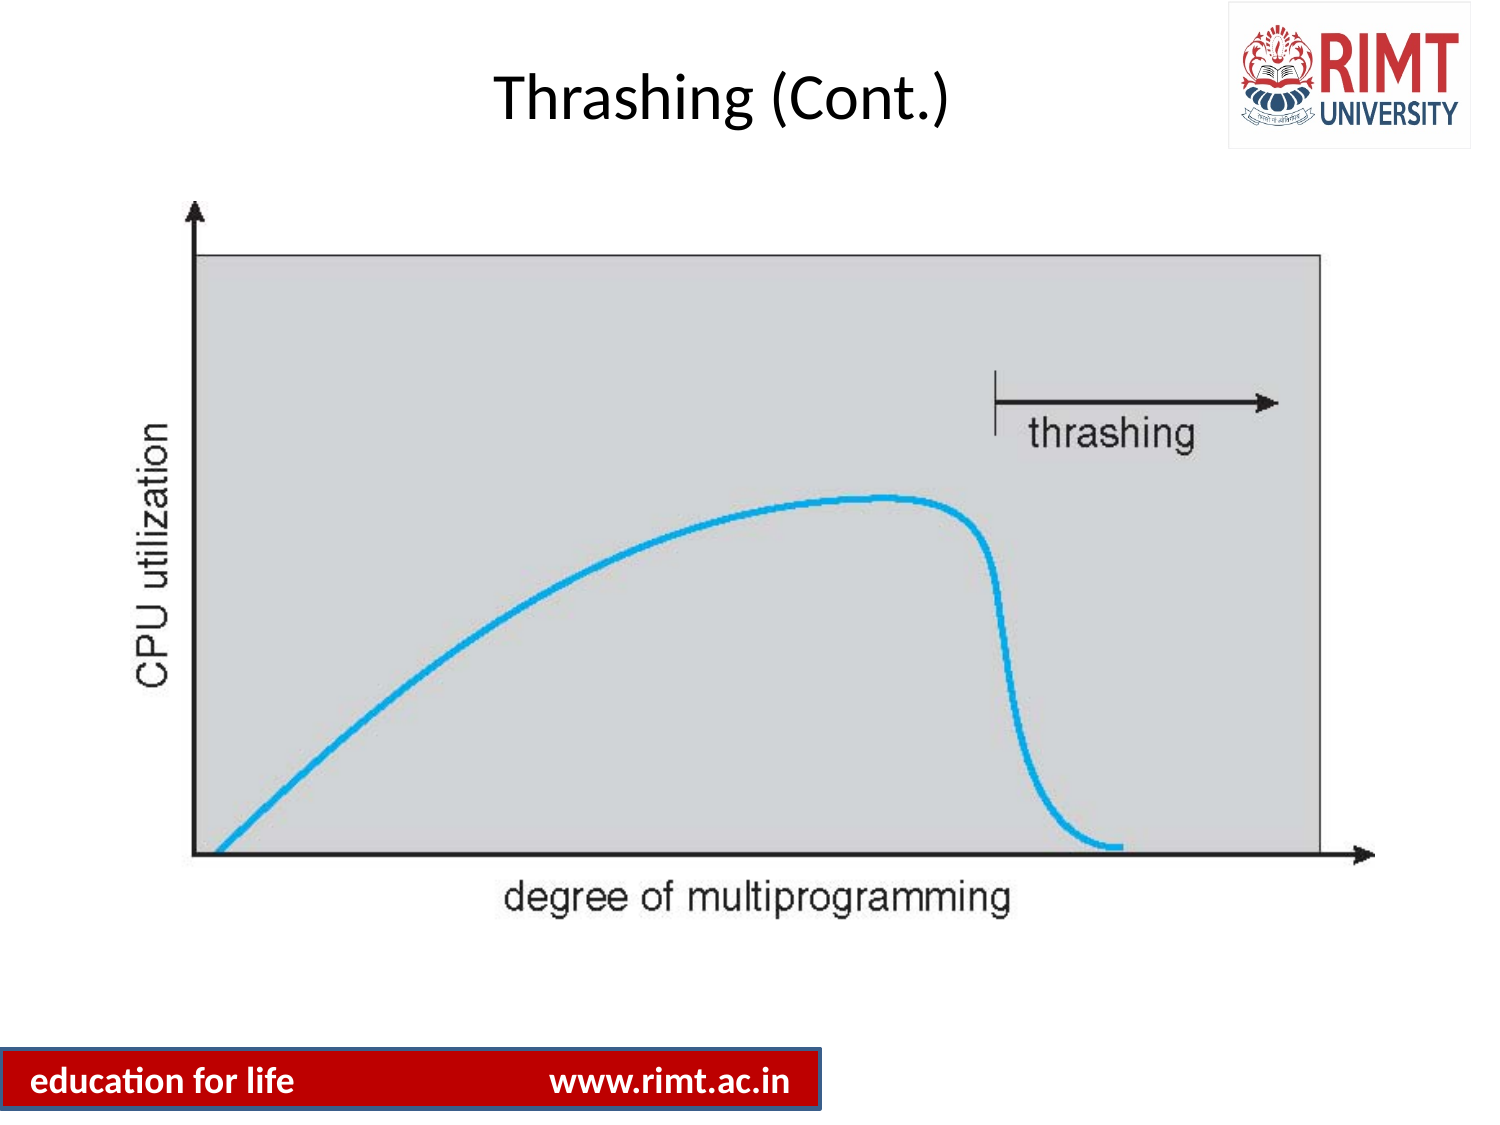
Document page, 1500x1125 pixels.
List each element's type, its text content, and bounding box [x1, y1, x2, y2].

text_box education for life www.rimt.ac.in [0, 1047, 822, 1111]
picture [129, 201, 1375, 922]
title Thrashing (Cont.) [155, 45, 1222, 141]
picture [1227, 1, 1471, 149]
